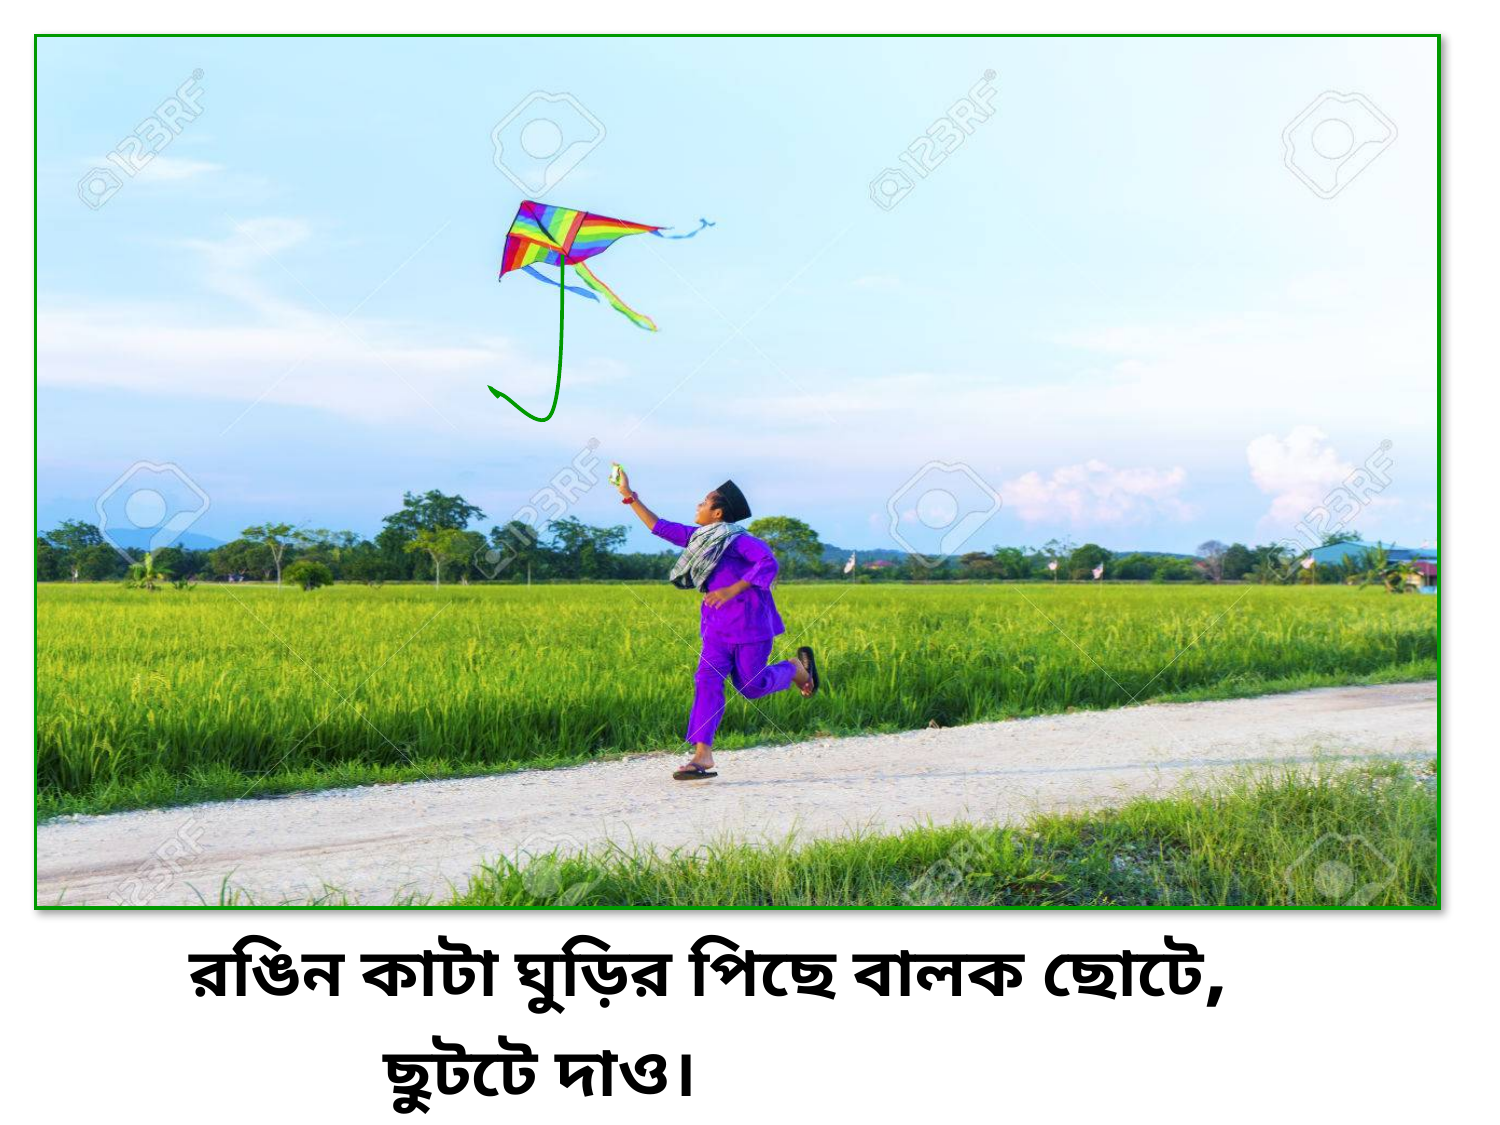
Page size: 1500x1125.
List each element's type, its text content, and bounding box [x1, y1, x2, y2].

text_box রঙিন কাটা ঘুড়ির পিছে বালক ছোটে, ছুটটে দাও। [174, 913, 1438, 1121]
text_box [37, 37, 1438, 907]
